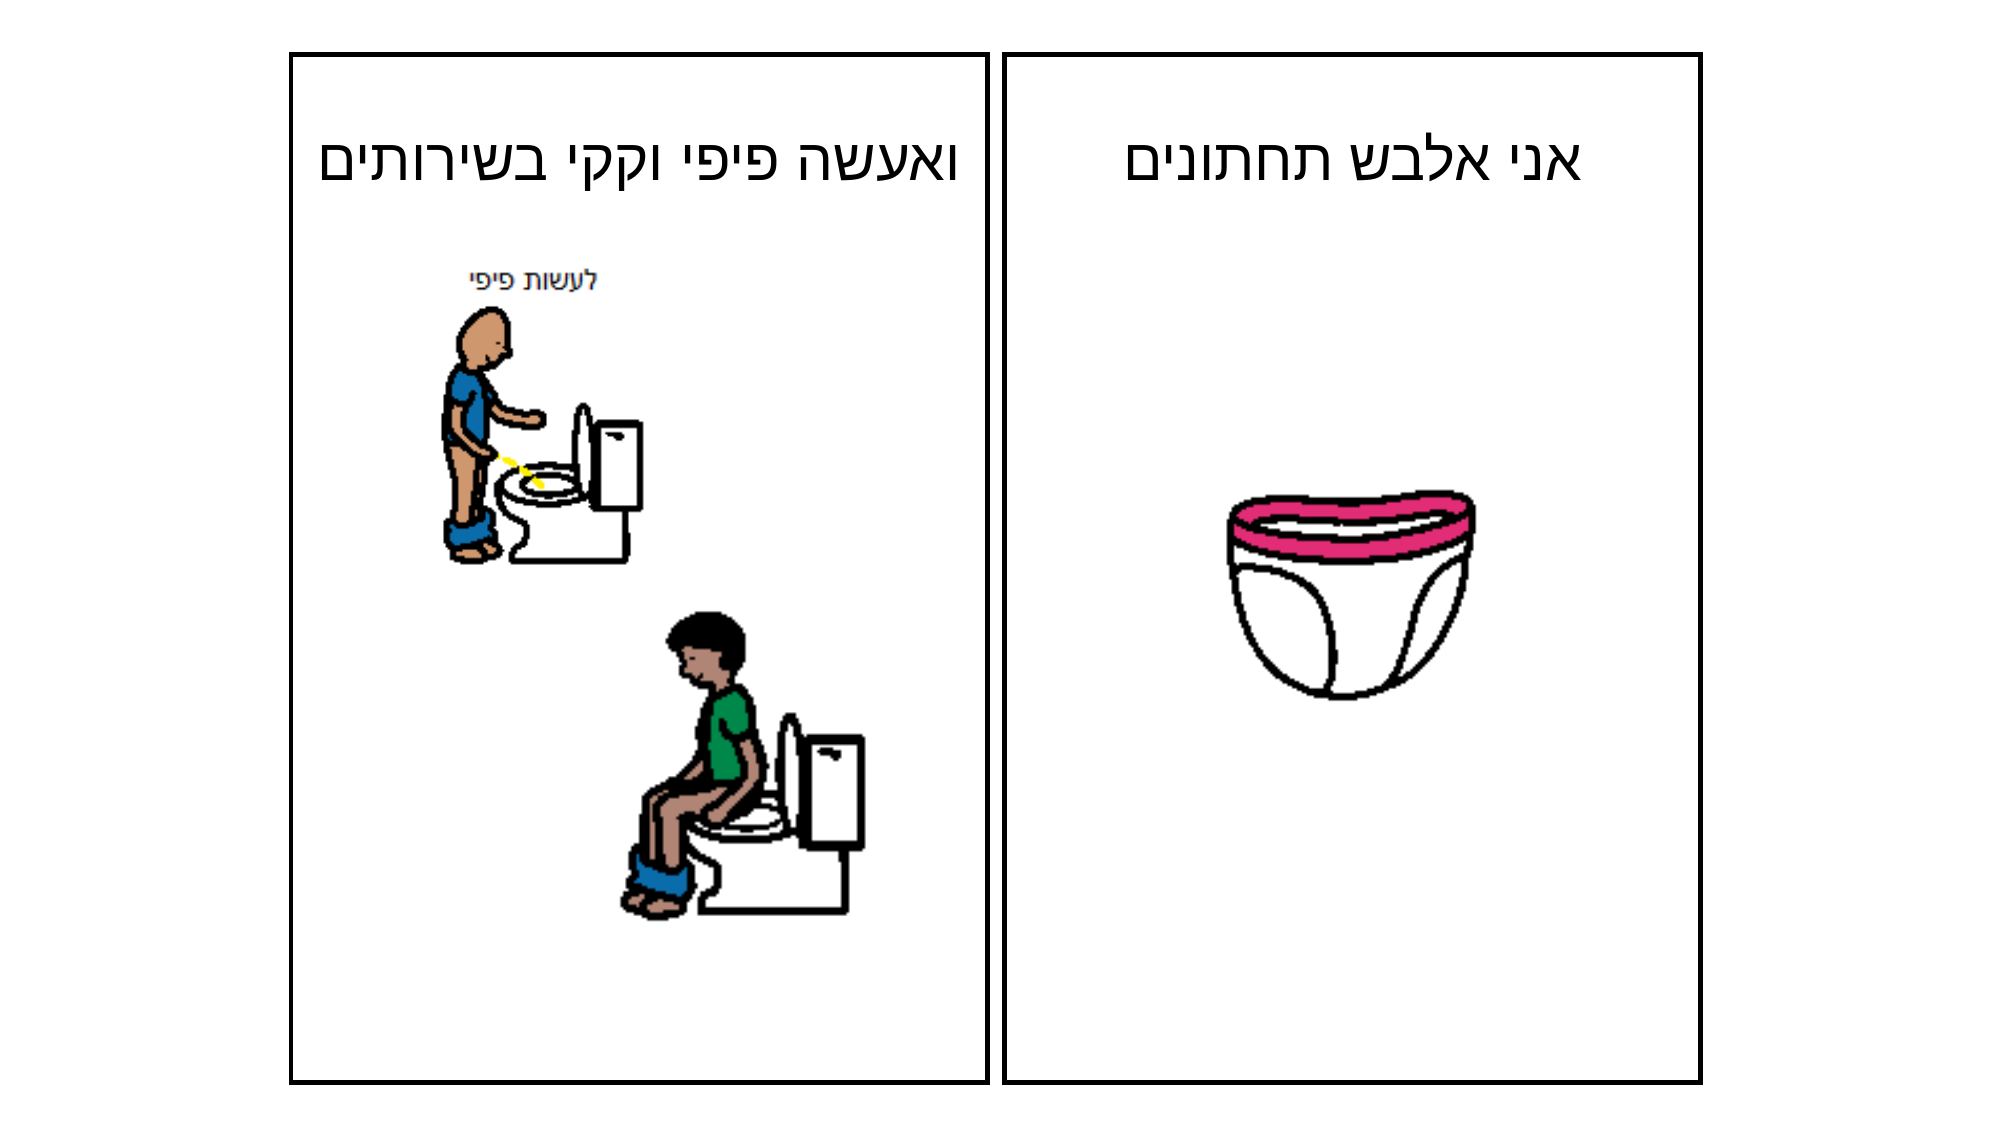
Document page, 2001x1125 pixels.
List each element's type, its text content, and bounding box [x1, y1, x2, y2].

picture [379, 263, 692, 569]
text_box [291, 54, 988, 1083]
text_box [1004, 54, 1701, 1083]
text_box ואעשה פיפי וקקי בשירותים [295, 79, 984, 200]
text_box אני אלבש תחתונים [1008, 79, 1697, 200]
picture [538, 594, 935, 932]
picture [1172, 428, 1532, 735]
